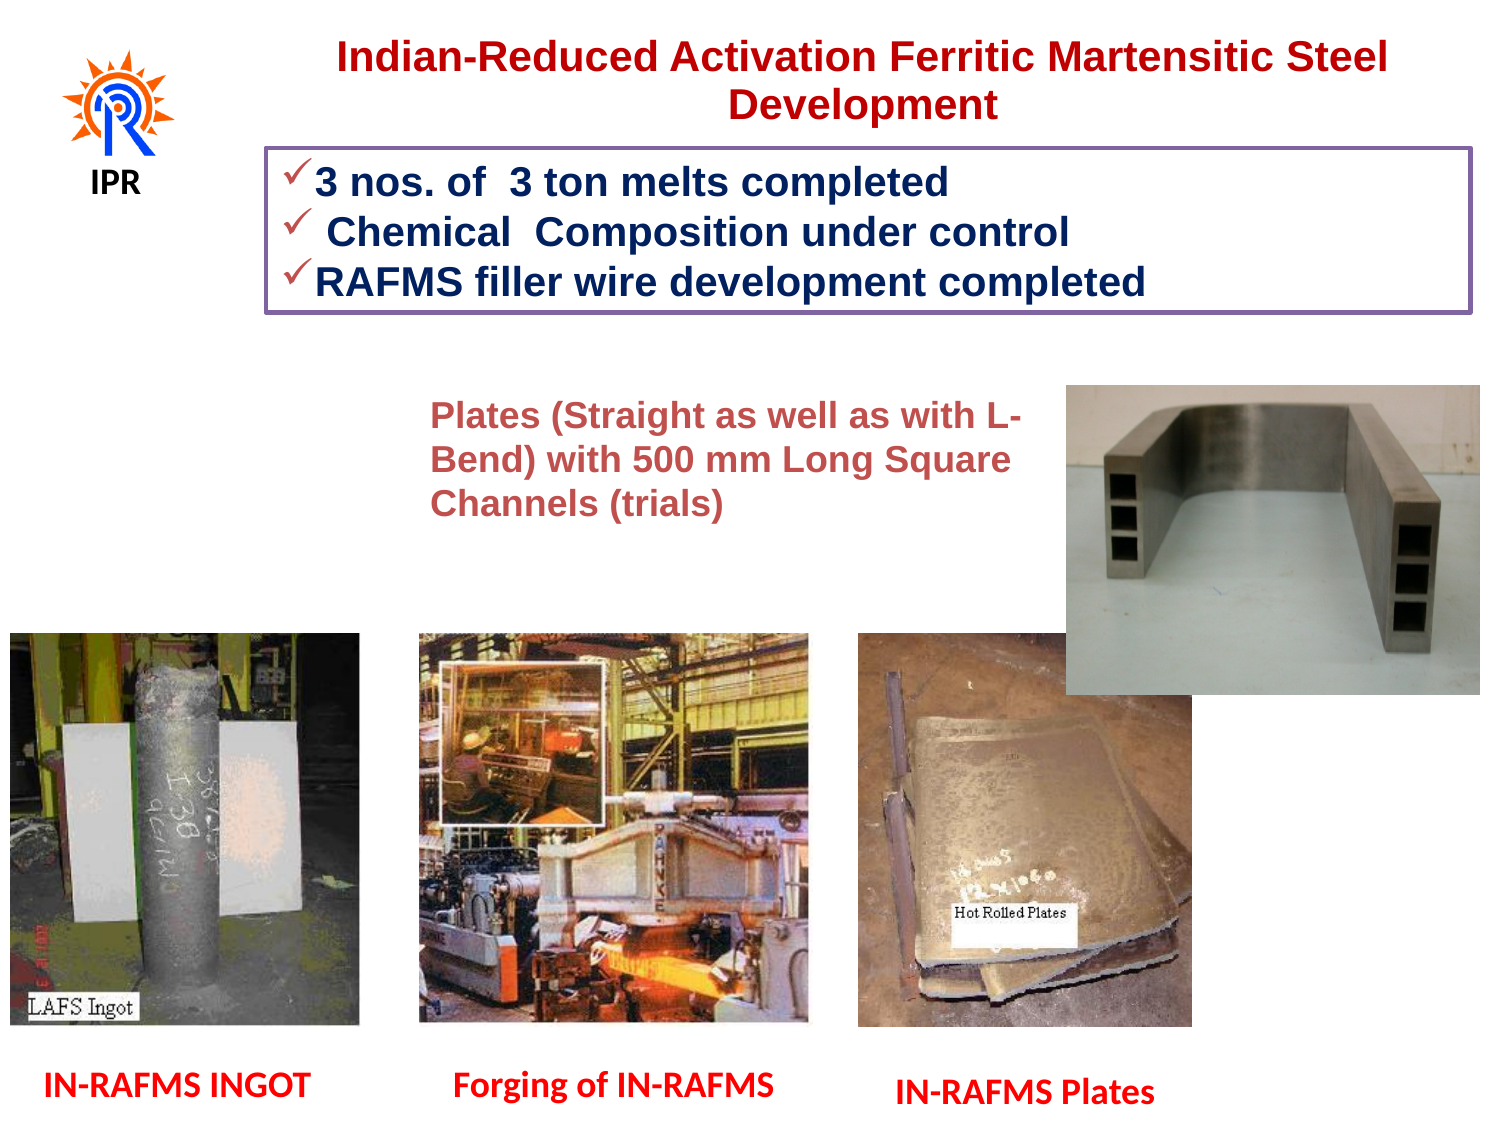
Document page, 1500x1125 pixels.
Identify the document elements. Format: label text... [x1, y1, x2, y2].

text_box 3 nos. of 3 ton melts completed Chemical Composition under control RAFMS filler wire development completed [264, 146, 1473, 315]
text_box Forging of IN-RAFMS [415, 1052, 813, 1113]
picture [10, 633, 361, 1027]
picture [418, 633, 813, 1027]
text_box IN-RAFMS Plates [859, 1059, 1192, 1119]
text_box Plates (Straight as well as with L-Bend) with 500 mm Long Square Channels (trials) [415, 385, 1060, 532]
picture [858, 385, 1480, 1027]
text_box IN-RAFMS INGOT [0, 1052, 361, 1113]
title Indian-Reduced Activation Ferritic Martensitic Steel Development [301, 24, 1425, 136]
picture [62, 49, 175, 158]
